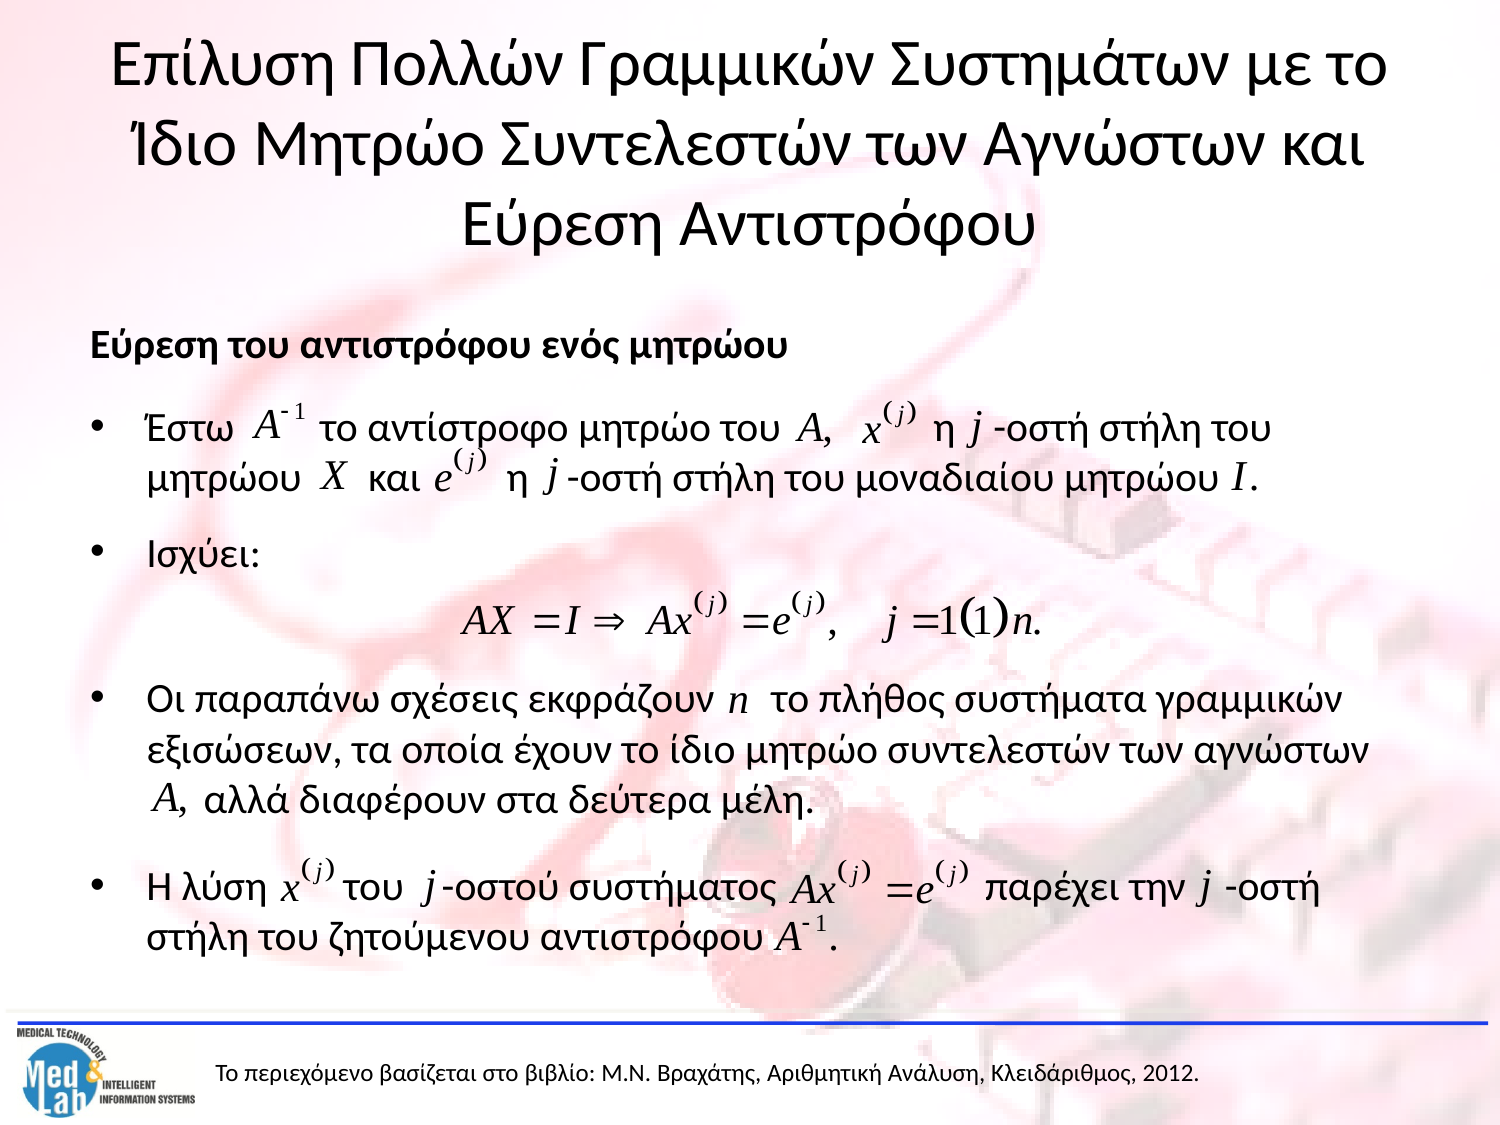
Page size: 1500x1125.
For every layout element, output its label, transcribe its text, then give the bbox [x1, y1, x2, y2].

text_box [854, 393, 922, 455]
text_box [1223, 451, 1264, 502]
picture [17, 1028, 195, 1118]
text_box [1185, 862, 1222, 917]
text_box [781, 853, 977, 915]
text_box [452, 584, 1048, 660]
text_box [532, 450, 569, 505]
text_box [787, 402, 842, 460]
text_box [721, 684, 757, 725]
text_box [427, 441, 492, 502]
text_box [272, 851, 341, 913]
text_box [409, 862, 446, 917]
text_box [142, 772, 197, 830]
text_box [956, 403, 992, 458]
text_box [765, 903, 844, 962]
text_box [244, 391, 313, 446]
list Εύρεση του αντιστρόφου ενός μητρώου Έστω το αντίστροφο μητρώο του η -οστή στήλη του μητρώου και η -οστή στήλη του μοναδιαίου μητρώου Ισχύει: Οι παραπάνω σχέσεις εκφράζουν το πλήθος συστήματα γραμμικών εξισώσεων, τα οποία έχουν το ίδιο μητρώο συντελεστών των αγνώστων ……αλλά διαφέρουν στα δεύτερα μέλη. Η λύση του -οστού συστήματος παρέχει την -οστή στήλη του ζητούμενου αντιστρόφου [75, 309, 1425, 1052]
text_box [310, 450, 361, 497]
title Επίλυση Πολλών Γραμμικών Συστημάτων με το Ίδιο Μητρώο Συντελεστών των Αγνώστων και Εύρεση Αντιστρόφου [75, 45, 1425, 233]
